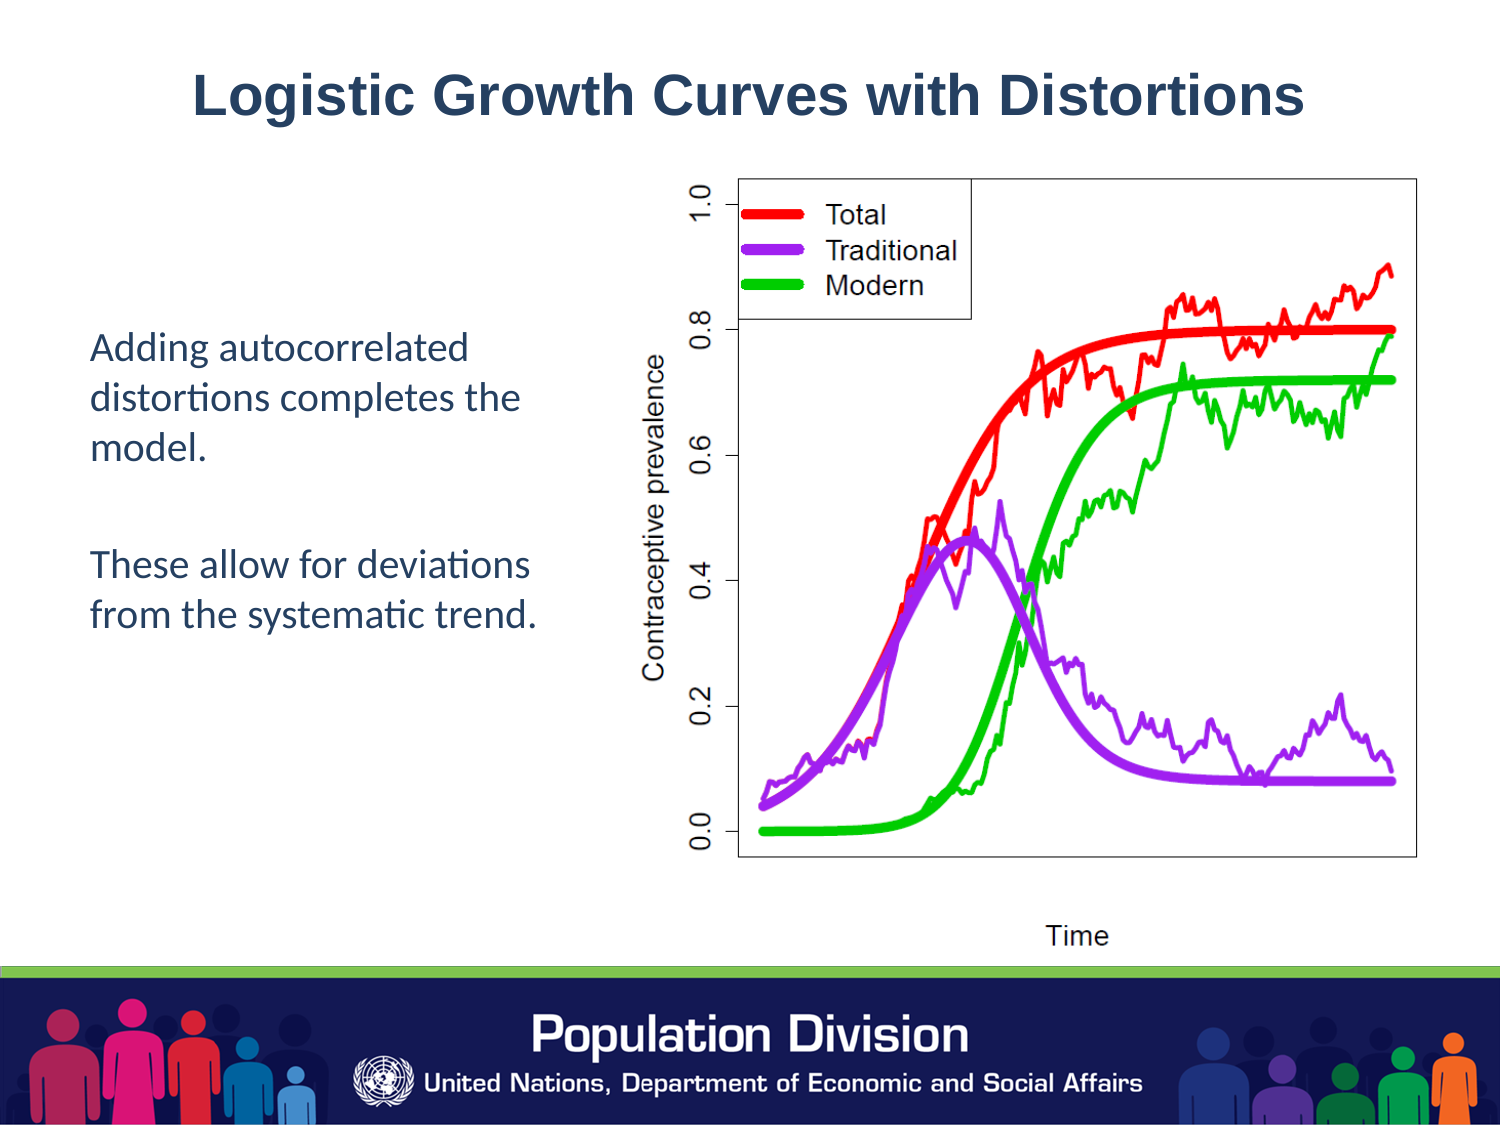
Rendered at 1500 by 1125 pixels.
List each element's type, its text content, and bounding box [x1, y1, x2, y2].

text_box Logistic Growth Curves with Distortions [74, 49, 1425, 200]
picture [624, 162, 1451, 962]
list Adding autocorrelated distortions completes the model. These allow for deviations from the systematic trend. [75, 312, 619, 913]
picture [0, 966, 1500, 1125]
